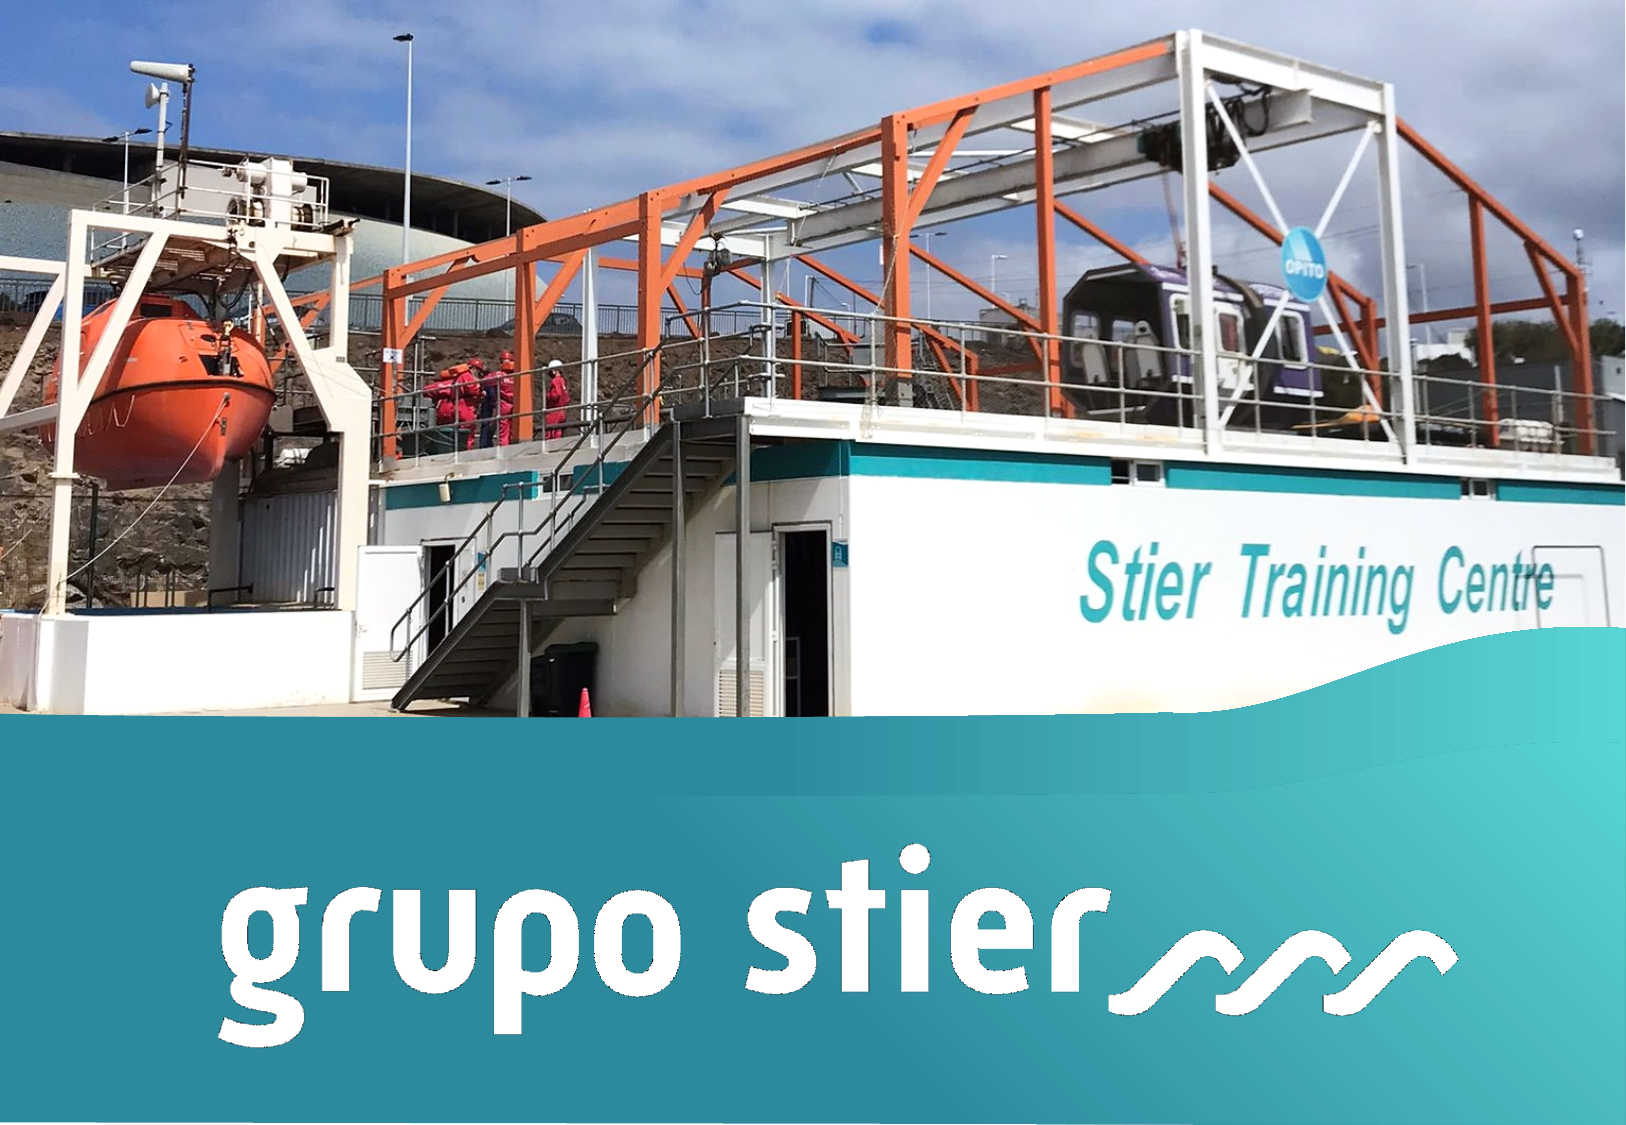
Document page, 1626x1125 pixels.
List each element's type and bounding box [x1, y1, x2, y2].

picture [152, 796, 1525, 1104]
picture [0, 0, 1626, 717]
